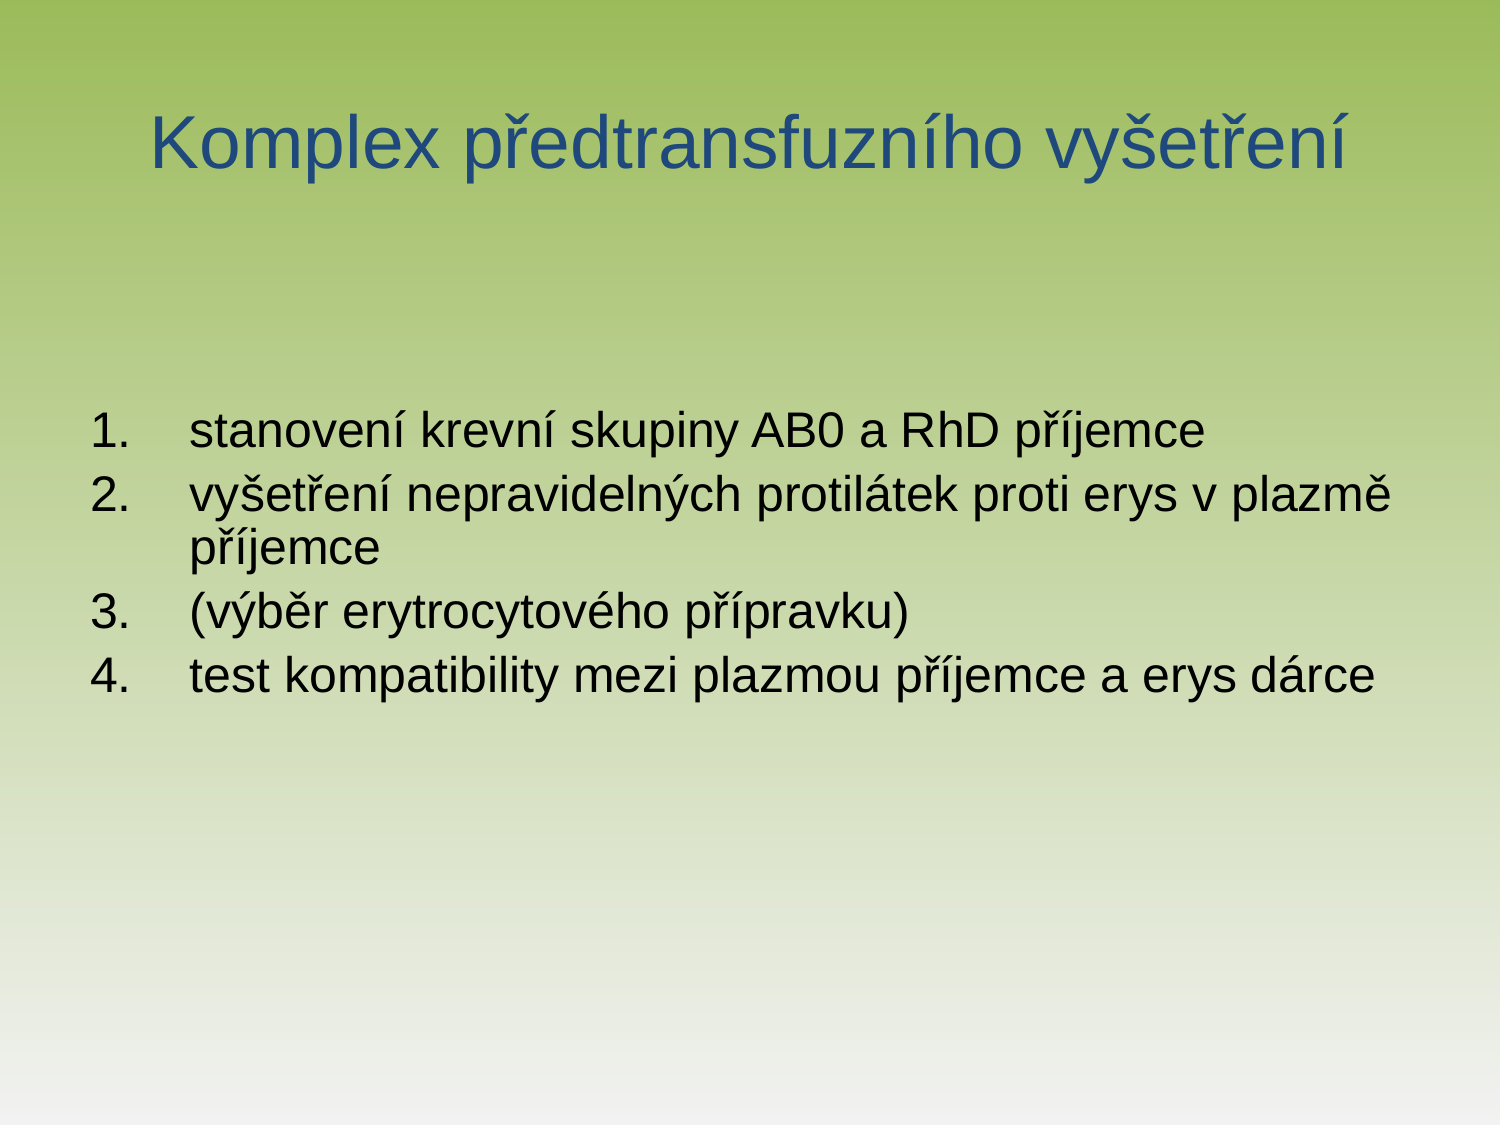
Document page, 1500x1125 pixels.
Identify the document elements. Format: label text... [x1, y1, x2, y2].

title Komplex předtransfuzního vyšetření [75, 45, 1425, 233]
list stanovení krevní skupiny AB0 a RhD příjemce vyšetření nepravidelných protilátek proti erys v plazmě příjemce (výběr erytrocytového přípravku) test kompatibility mezi plazmou příjemce a erys dárce [75, 262, 1425, 1005]
